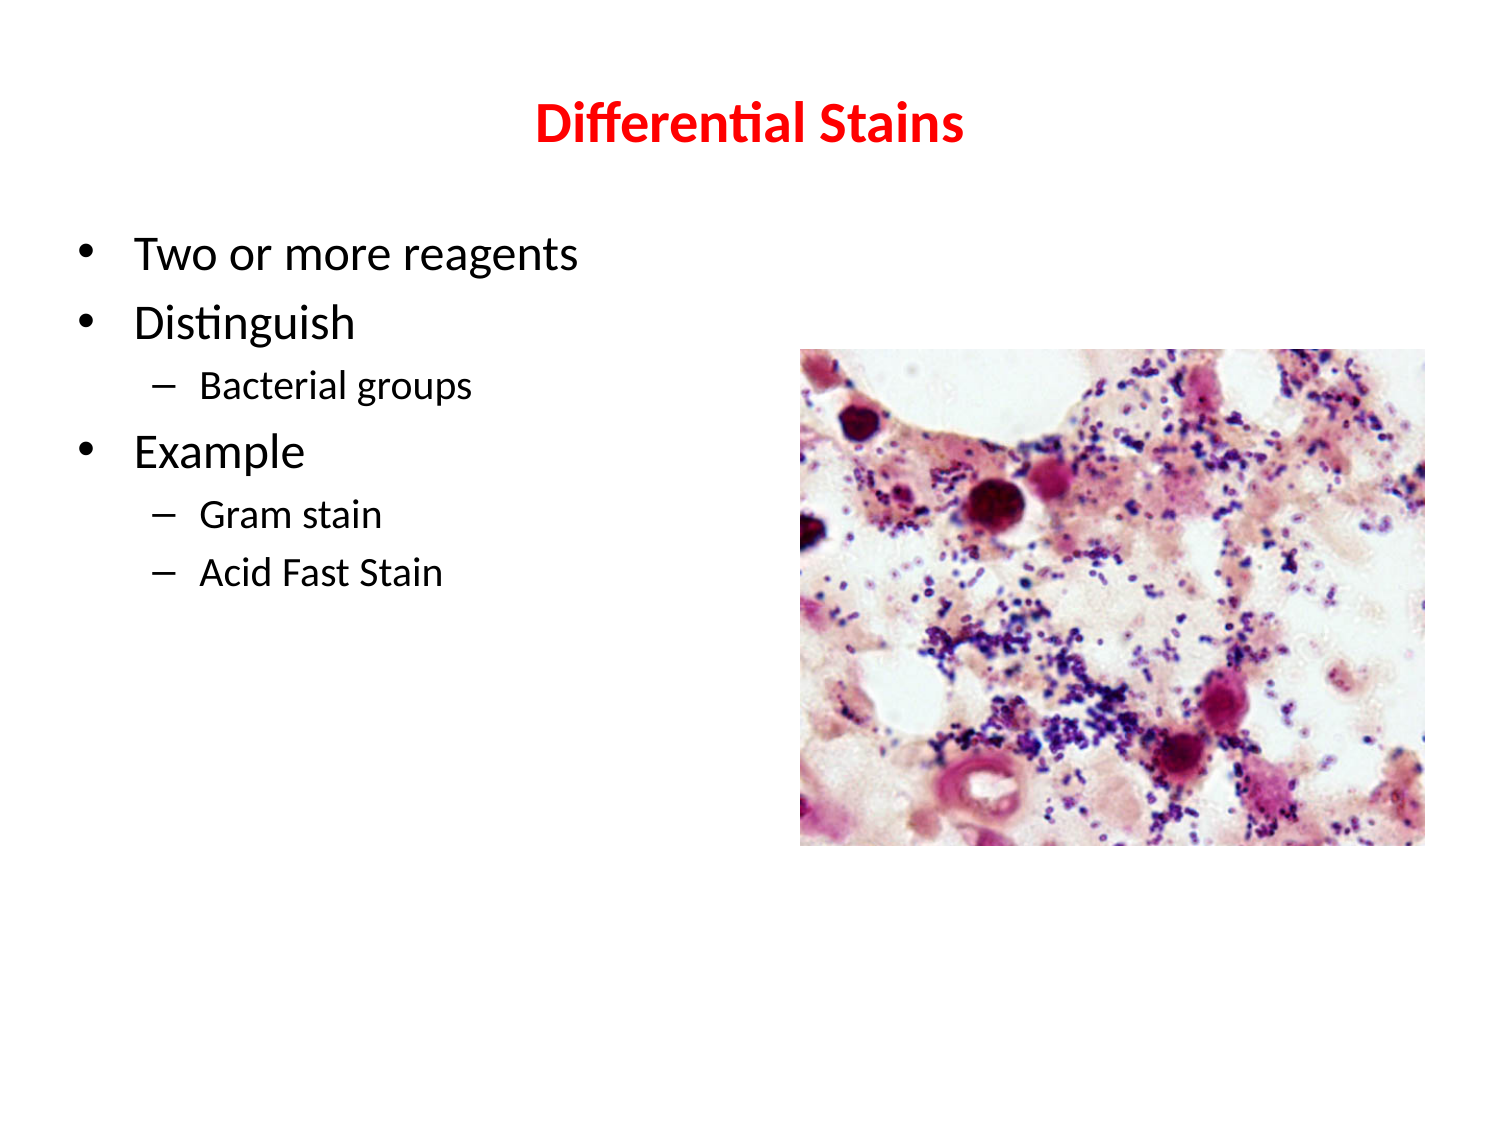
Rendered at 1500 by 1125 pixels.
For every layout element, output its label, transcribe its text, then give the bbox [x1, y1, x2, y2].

title Differential Stains [75, 24, 1425, 213]
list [799, 349, 1426, 846]
list Two or more reagents Distinguish Bacterial groups Example Gram stain Acid Fast Stain [62, 212, 725, 880]
